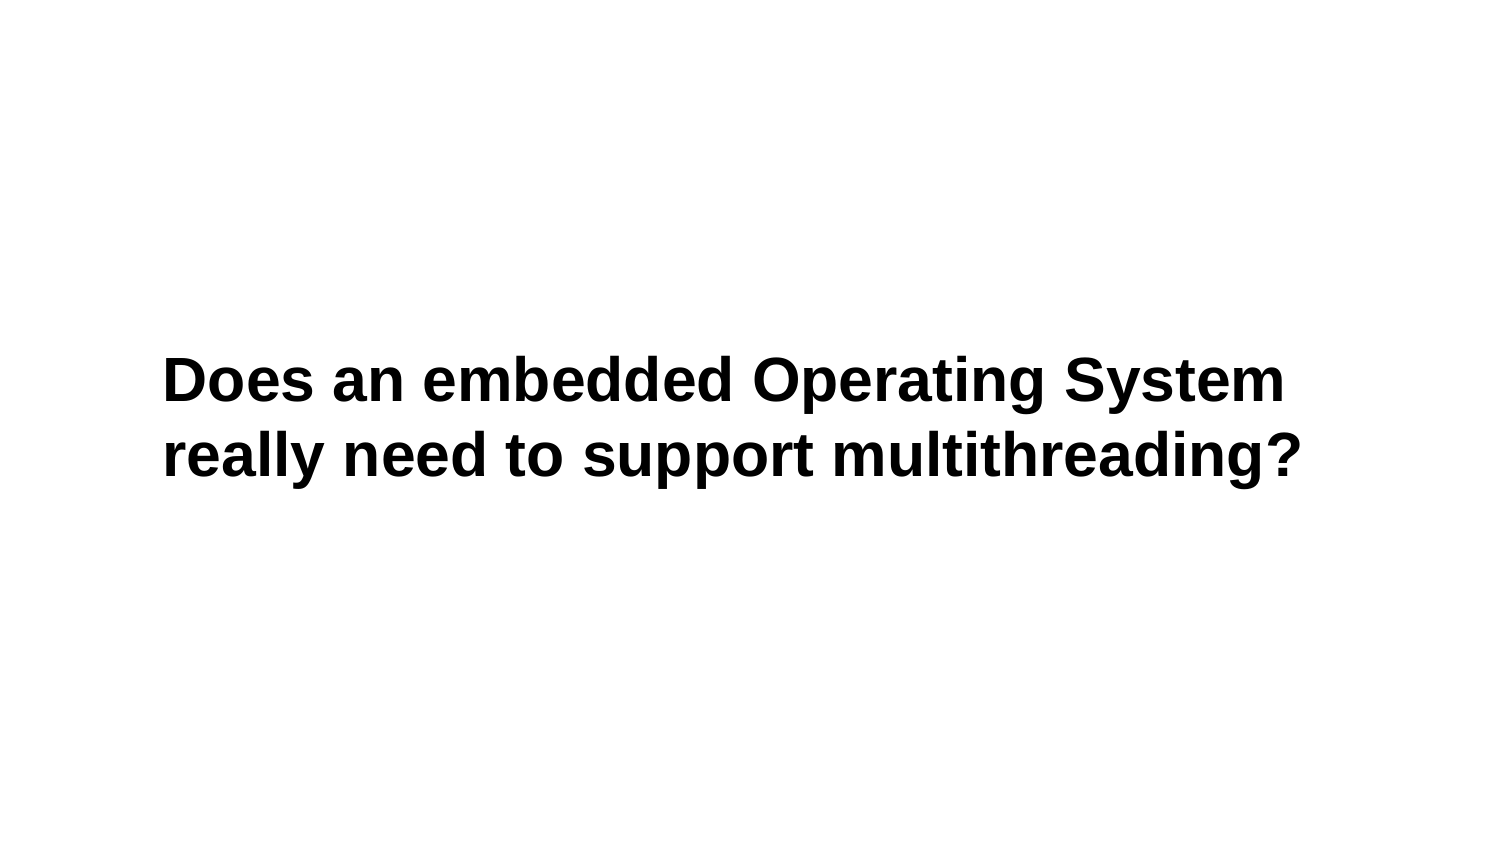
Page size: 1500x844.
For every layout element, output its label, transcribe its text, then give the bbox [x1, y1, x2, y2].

text_box Does an embedded Operating System really need to support multithreading? [147, 323, 1353, 465]
